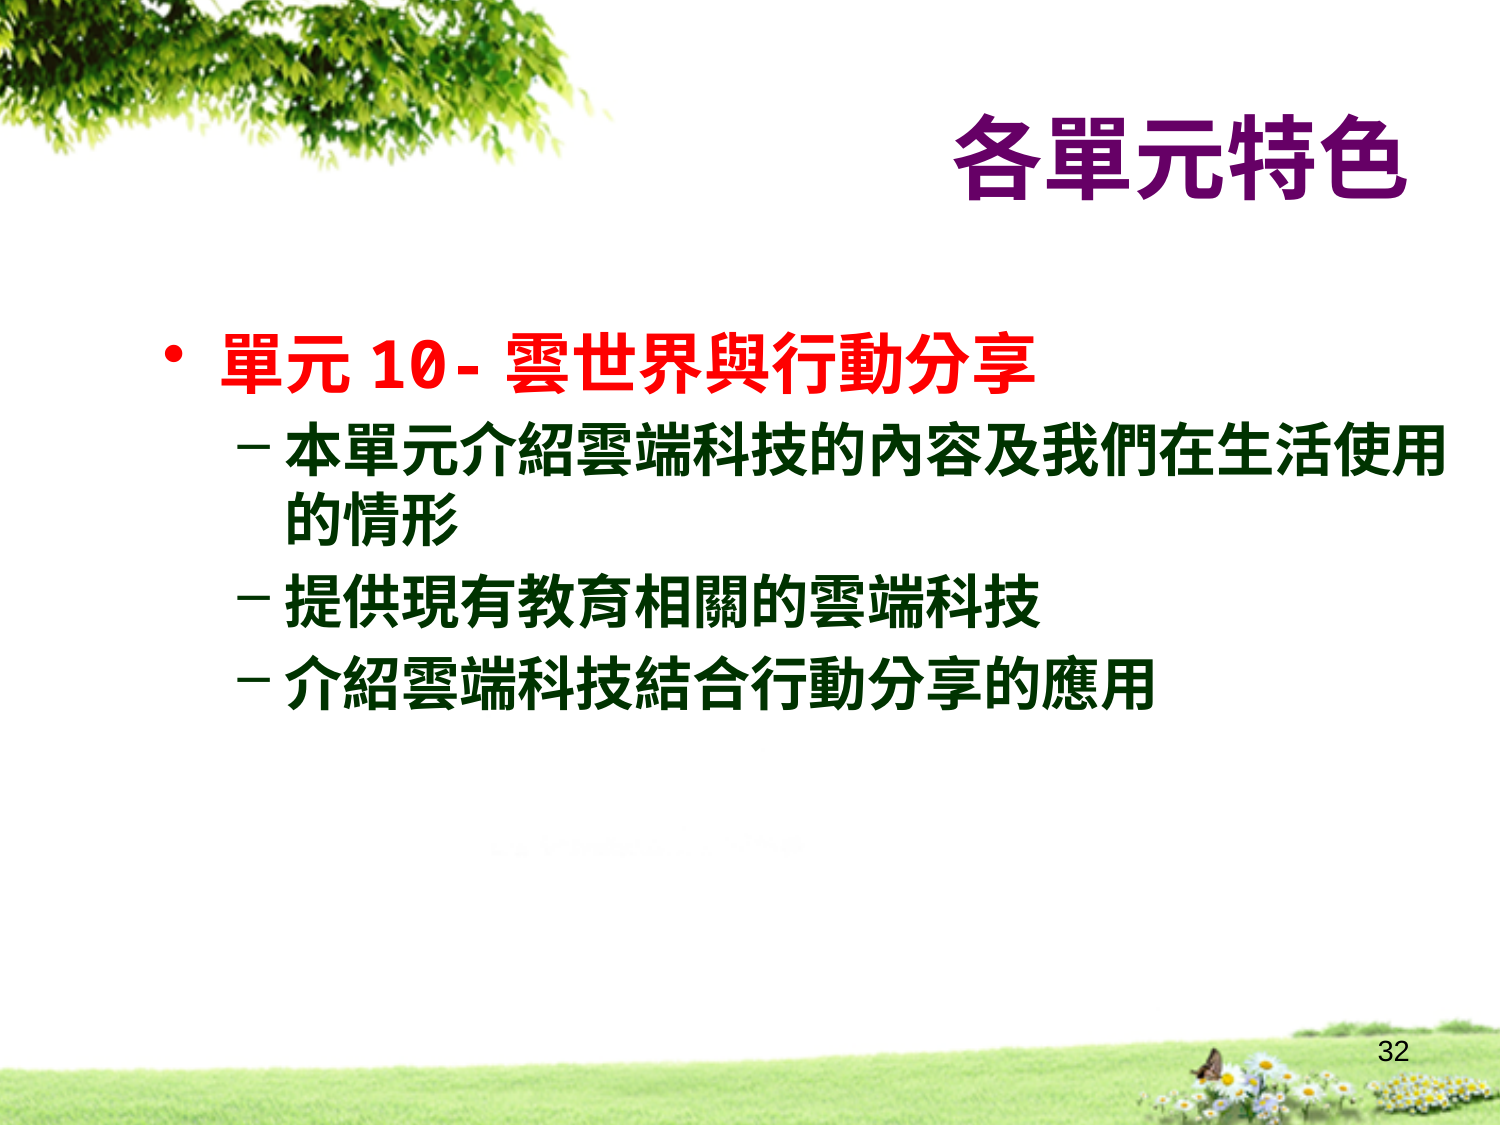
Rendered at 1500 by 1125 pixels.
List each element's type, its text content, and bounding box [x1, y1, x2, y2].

list 單元10-雲世界與行動分享 本單元介紹雲端科技的內容及我們在生活使用的情形 提供現有教育相關的雲端科技 介紹雲端科技結合行動分享的應用 [147, 314, 1479, 975]
title 各單元特色 [513, 78, 1425, 233]
picture [0, 0, 1500, 1125]
slide_number 32 [1074, 1024, 1425, 1103]
